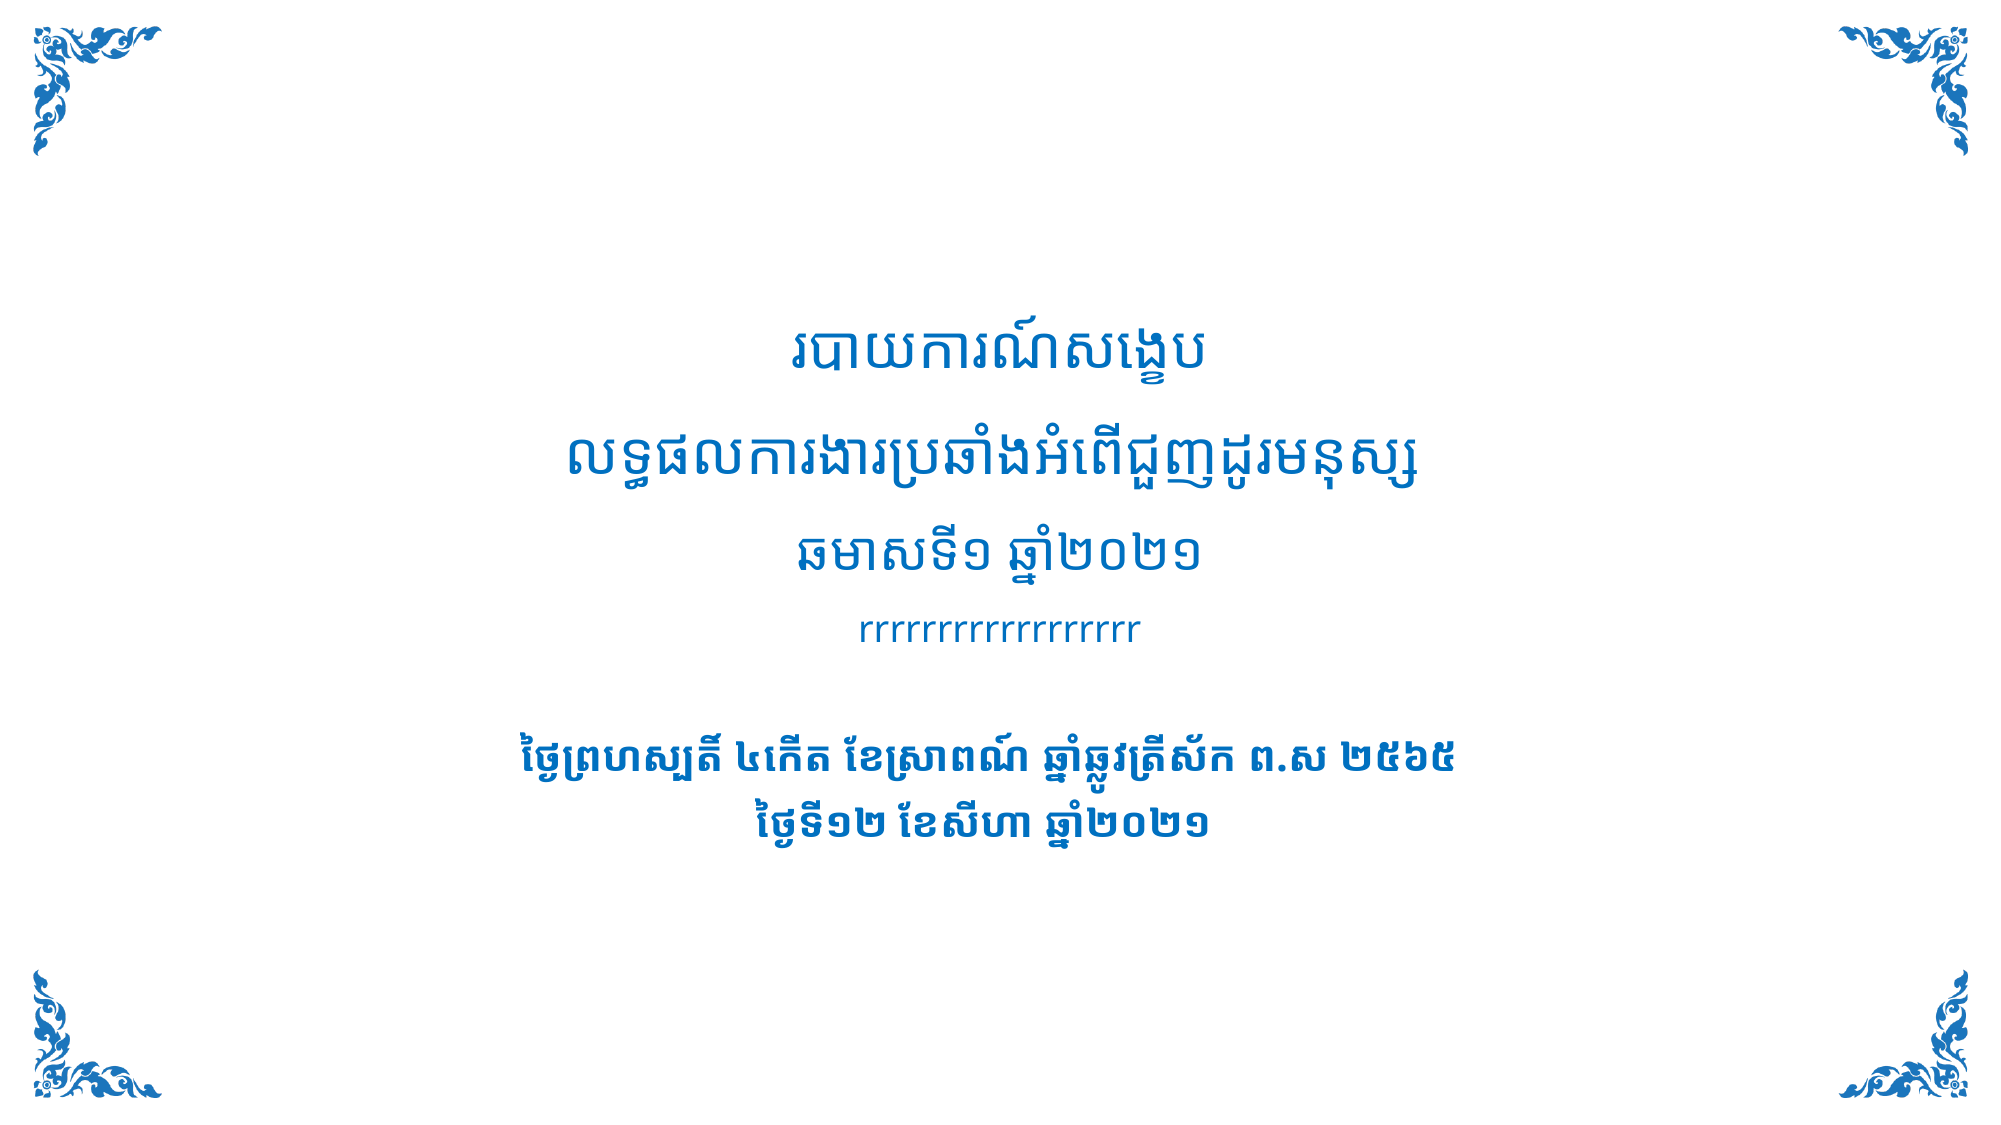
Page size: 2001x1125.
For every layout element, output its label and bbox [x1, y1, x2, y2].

text_box [30, 24, 1969, 1100]
